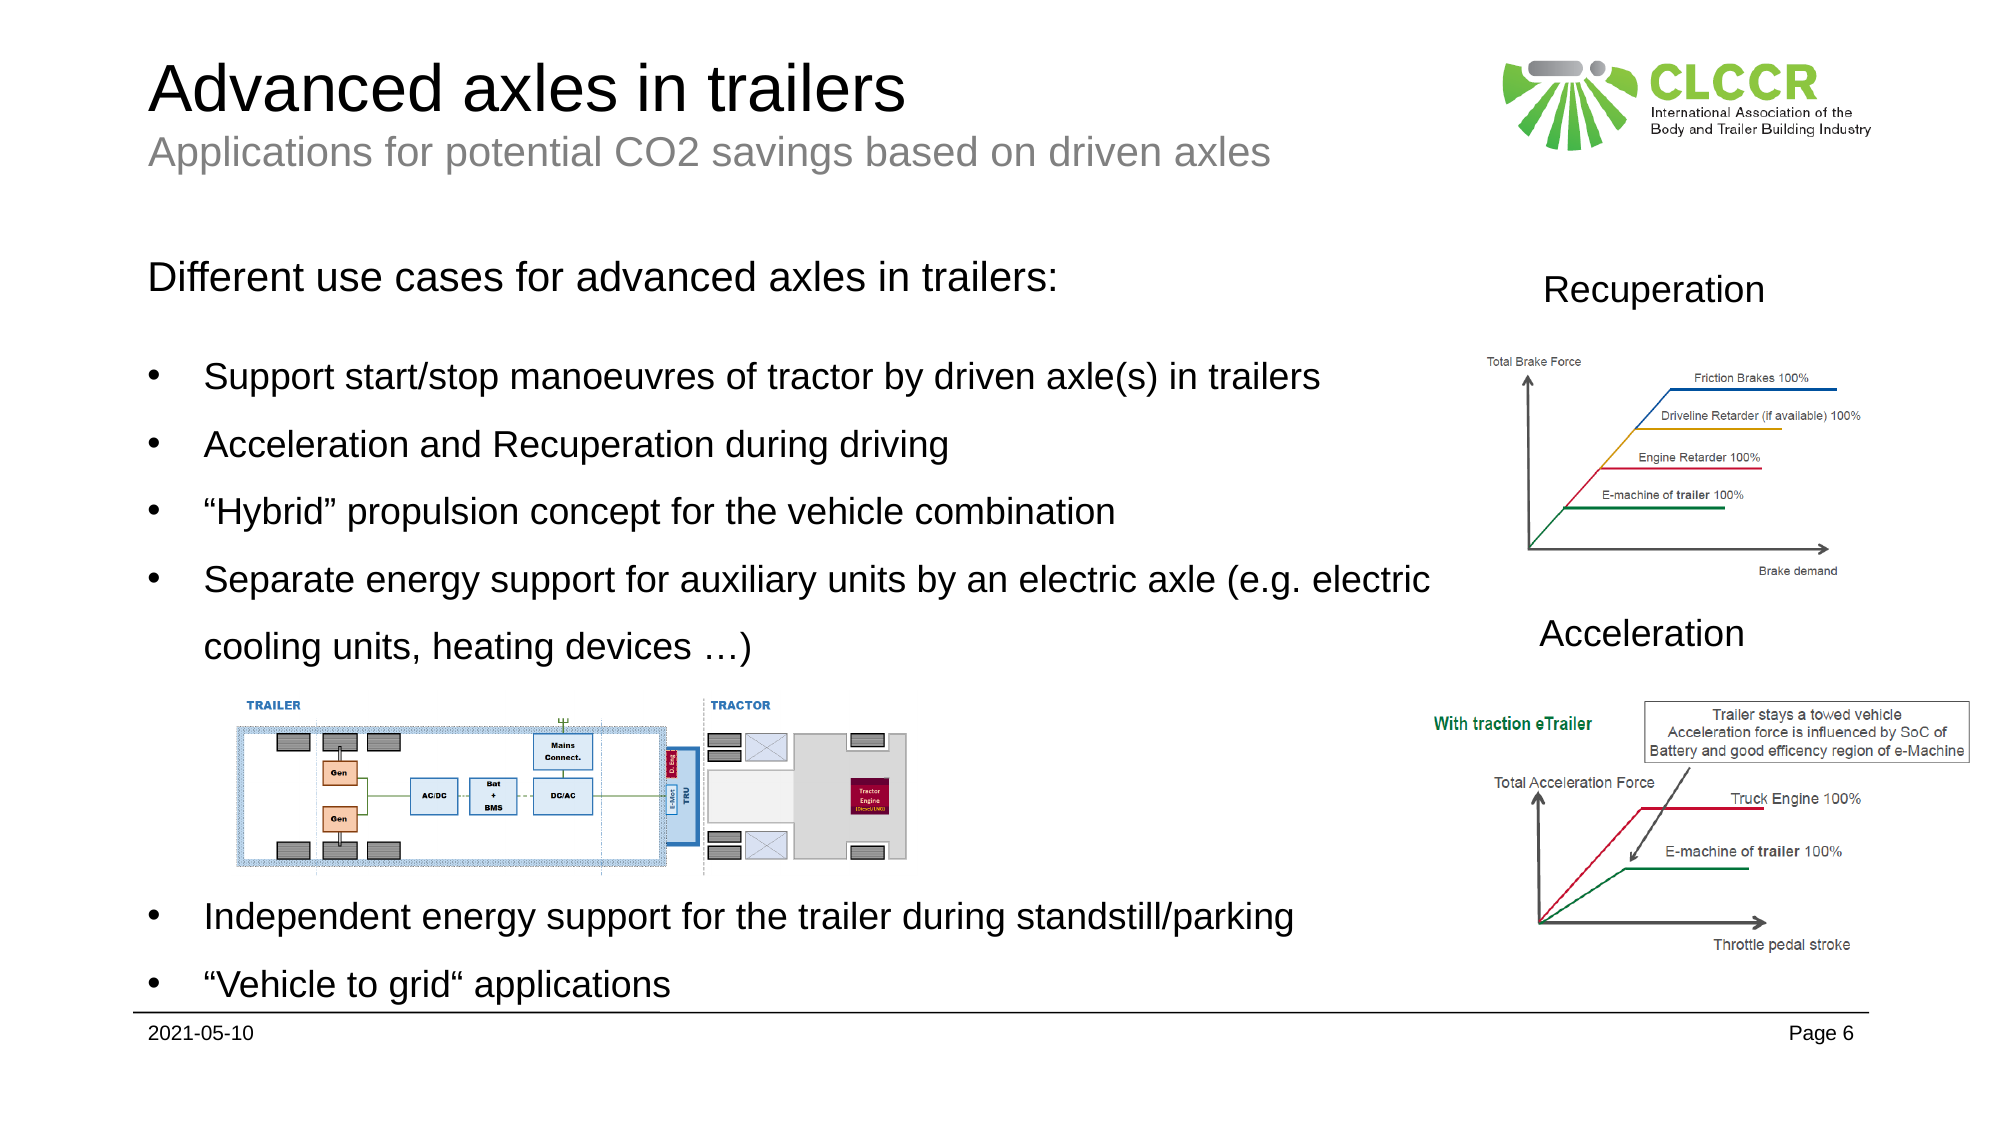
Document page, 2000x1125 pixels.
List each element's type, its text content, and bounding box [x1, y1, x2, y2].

picture [1480, 329, 1870, 579]
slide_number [133, 1012, 623, 1088]
picture [231, 690, 918, 876]
picture [1483, 37, 1891, 163]
text_box Different use cases for advanced axles in trailers: Support start/stop manoeuvres of tractor by driven axle(s) in trailers Acceleration and Recuperation during driving “Hybrid” propulsion concept for the vehicle combination Separate energy support for auxiliary units by an electric axle (e.g. electric cooling units, heating devices …) Independent energy support for the trailer during standstill/parking “Vehicle to grid“ applications [147, 249, 1459, 498]
slide_number Page 6 [1406, 1012, 1870, 1088]
title Advanced axles in trailers Applications for potential CO2 savings based on driven axles [133, 37, 1468, 188]
text_box Acceleration [1539, 608, 1752, 660]
text_box Recuperation [1543, 265, 1821, 319]
picture [1424, 689, 1975, 961]
